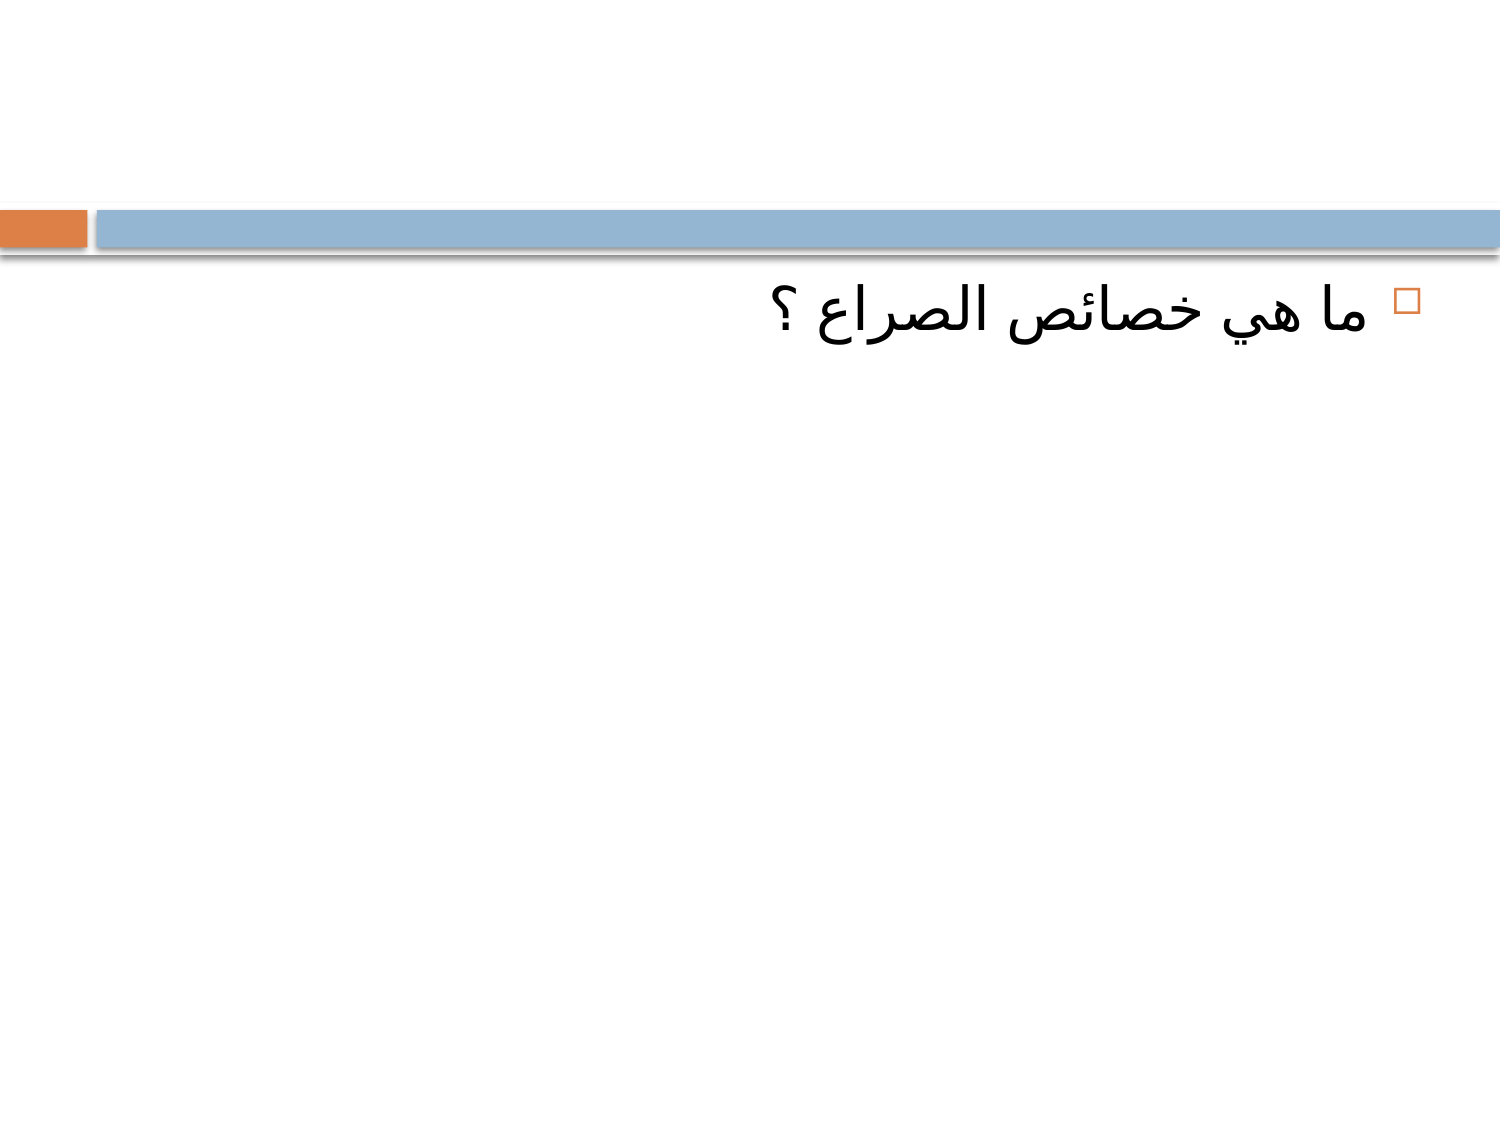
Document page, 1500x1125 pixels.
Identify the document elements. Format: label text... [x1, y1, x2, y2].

list ما هي خصائص الصراع ؟ [100, 262, 1438, 1000]
